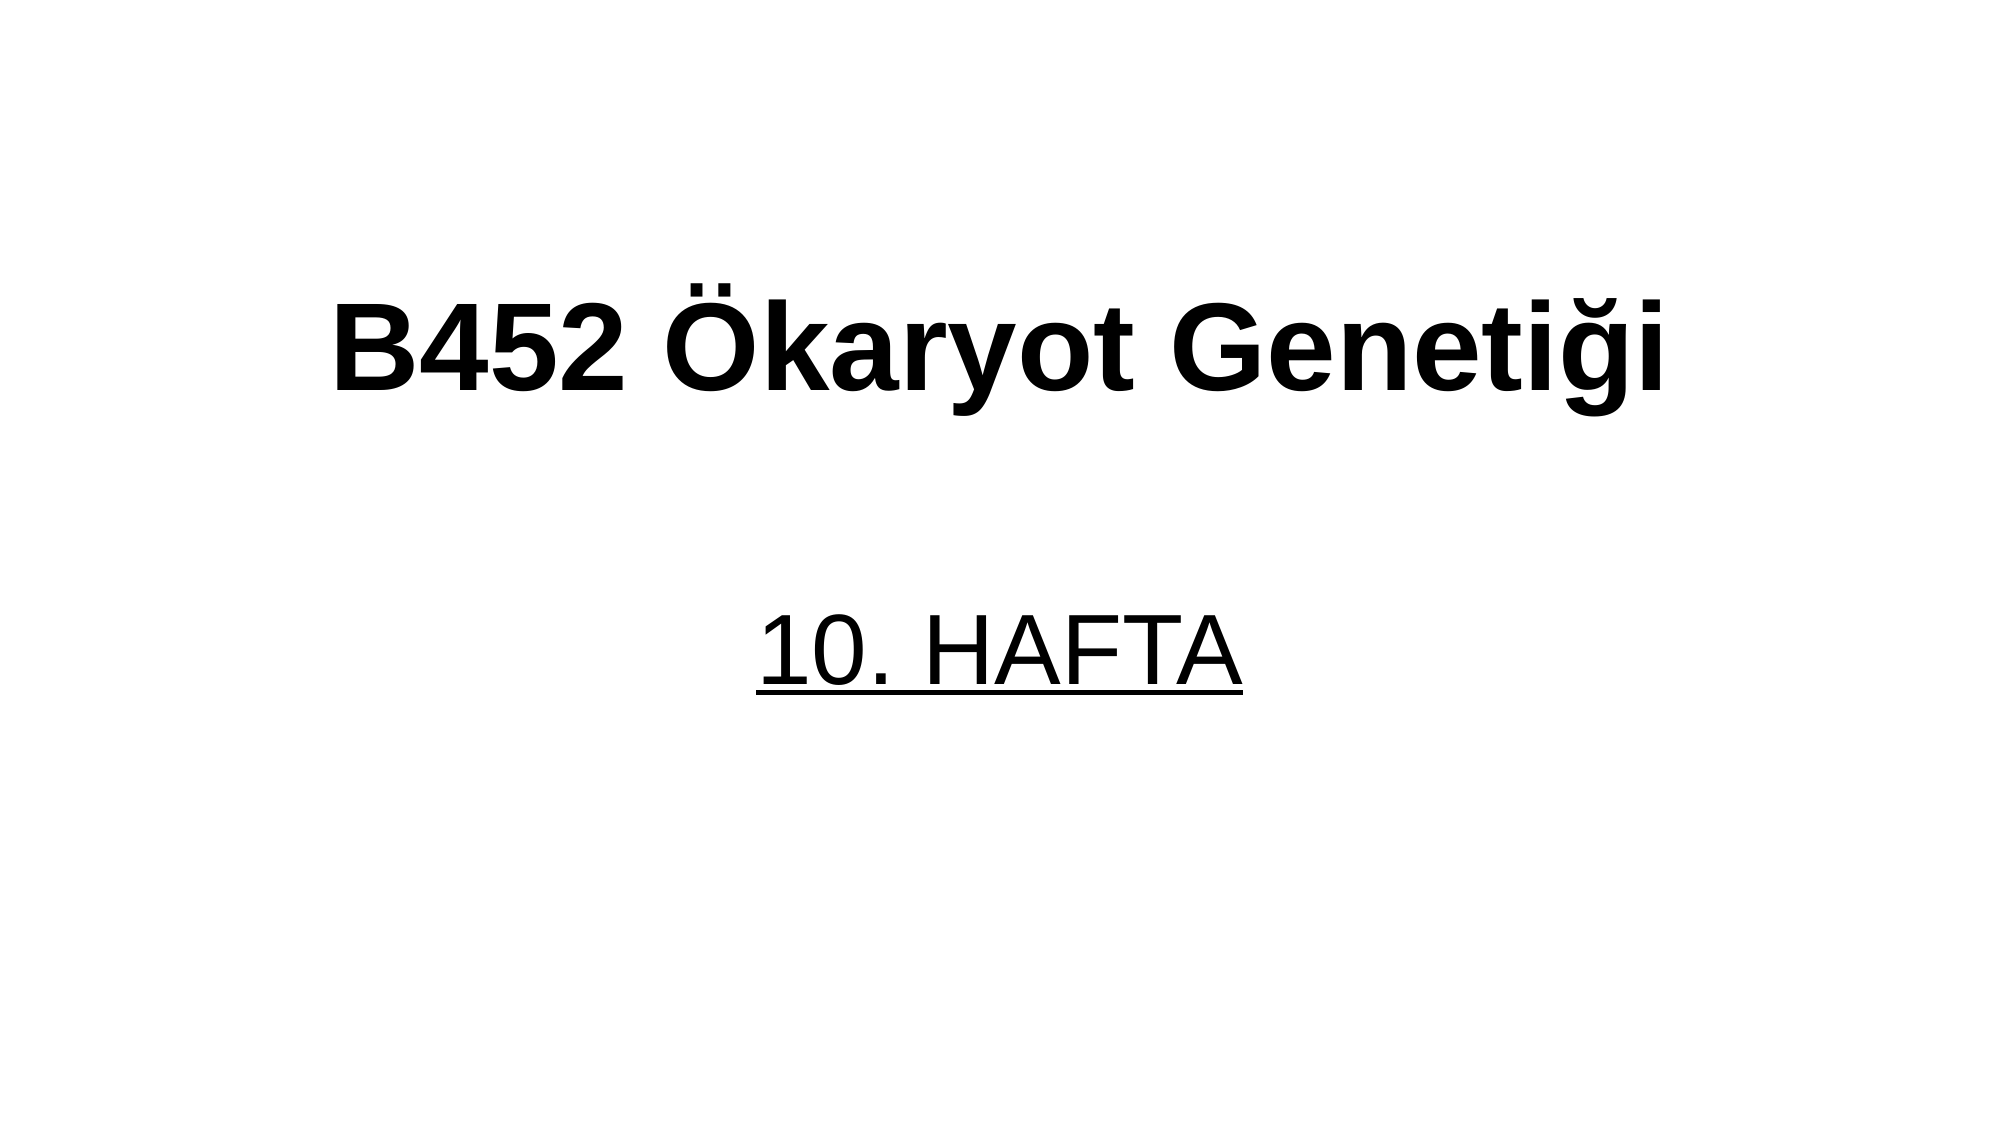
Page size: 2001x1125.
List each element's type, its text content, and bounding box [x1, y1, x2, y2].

title B452 Ökaryot Genetiği [249, 221, 1750, 425]
subtitle 10. HAFTA [249, 590, 1750, 863]
